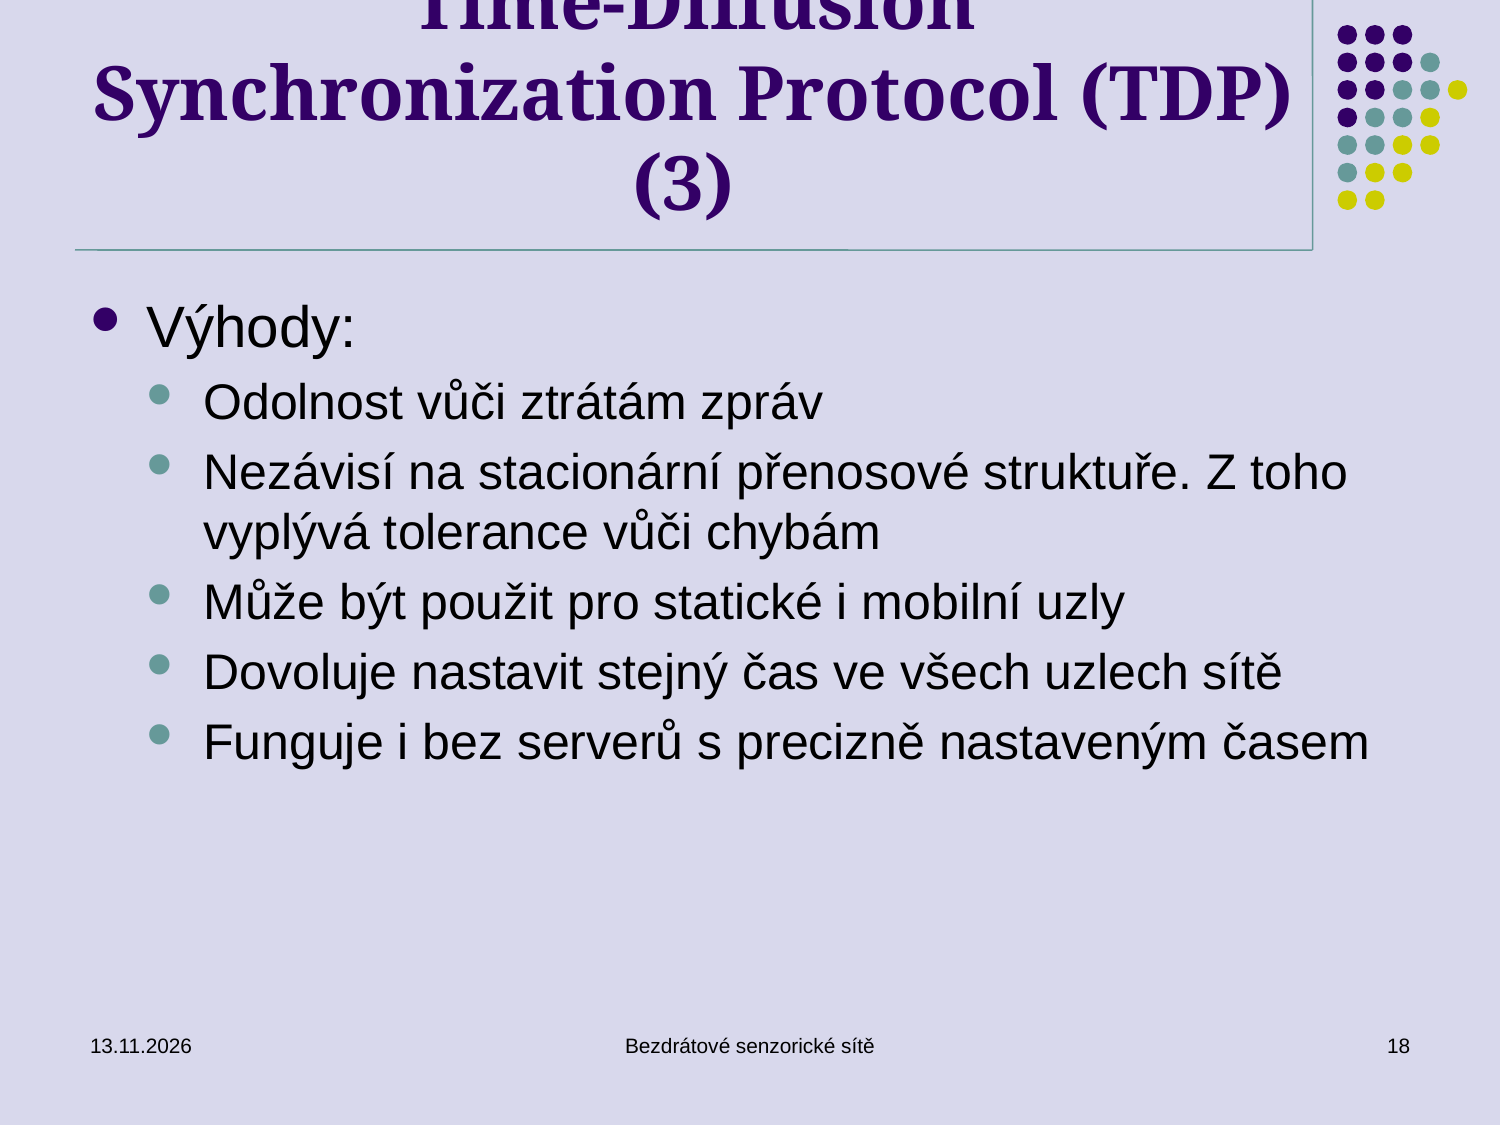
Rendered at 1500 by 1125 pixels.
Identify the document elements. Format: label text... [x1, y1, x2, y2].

slide_number 18 [1074, 1025, 1425, 1100]
list Výhody: Odolnost vůči ztrátám zpráv Nezávisí na stacionární přenosové struktuře. Z toho vyplývá tolerance vůči chybám Může být použit pro statické i mobilní uzly Dovoluje nastavit stejný čas ve všech uzlech sítě Funguje i bez serverů s precizně nastaveným časem [75, 282, 1425, 1006]
footer Bezdrátové senzorické sítě [512, 1025, 988, 1100]
title Time-Diffusion Synchronization Protocol (TDP) (3) [75, 20, 1313, 233]
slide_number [75, 1025, 425, 1100]
